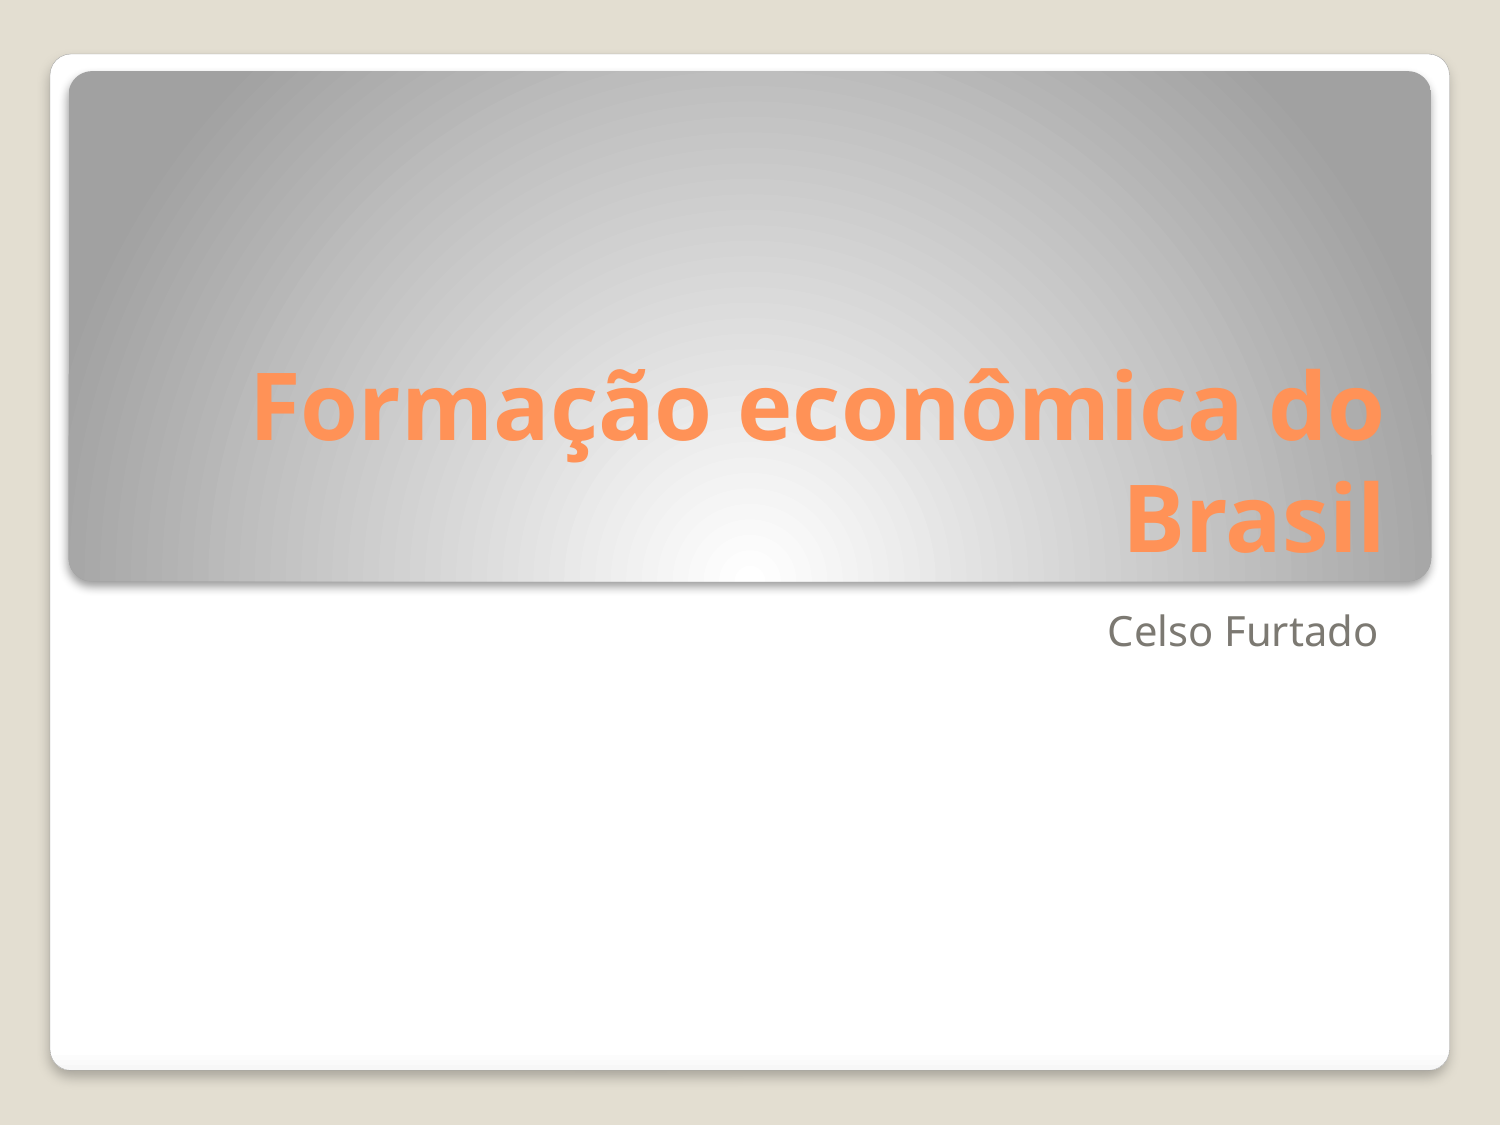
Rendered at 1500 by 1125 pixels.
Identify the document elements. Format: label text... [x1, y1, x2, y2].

subtitle Celso Furtado [118, 604, 1394, 755]
title Formação econômica do Brasil [118, 278, 1394, 579]
